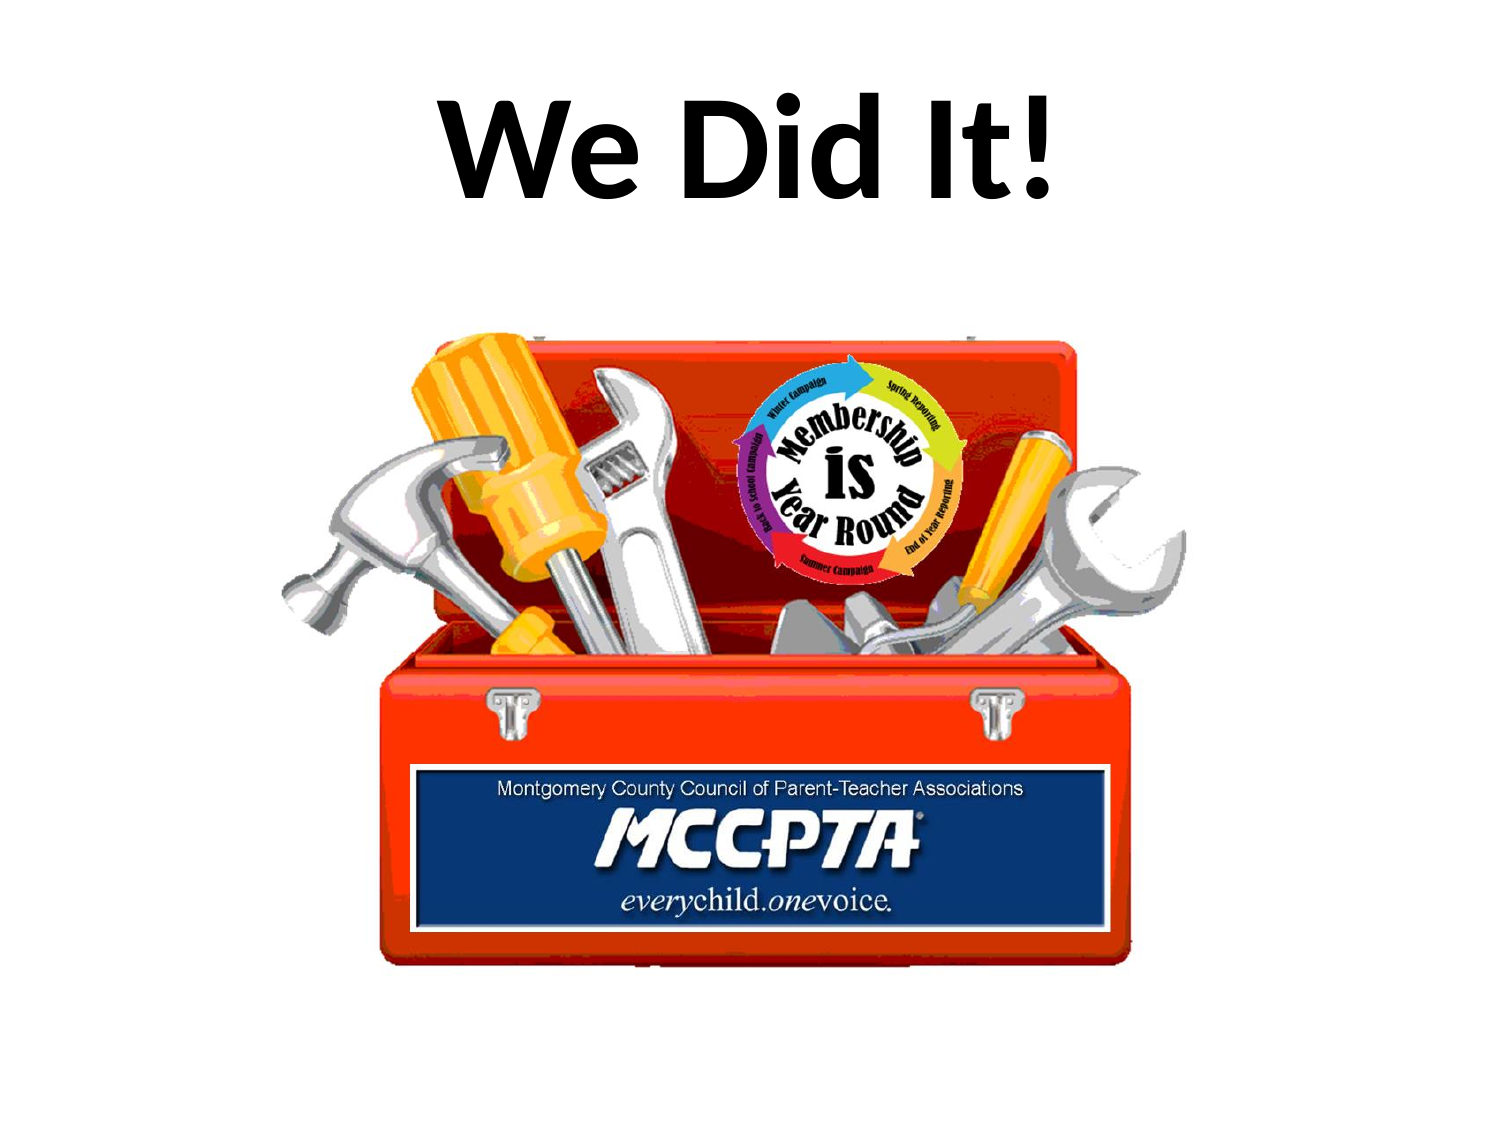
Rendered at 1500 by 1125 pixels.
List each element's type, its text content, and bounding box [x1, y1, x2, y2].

picture [196, 212, 1301, 1031]
title We Did It! [75, 45, 1425, 233]
